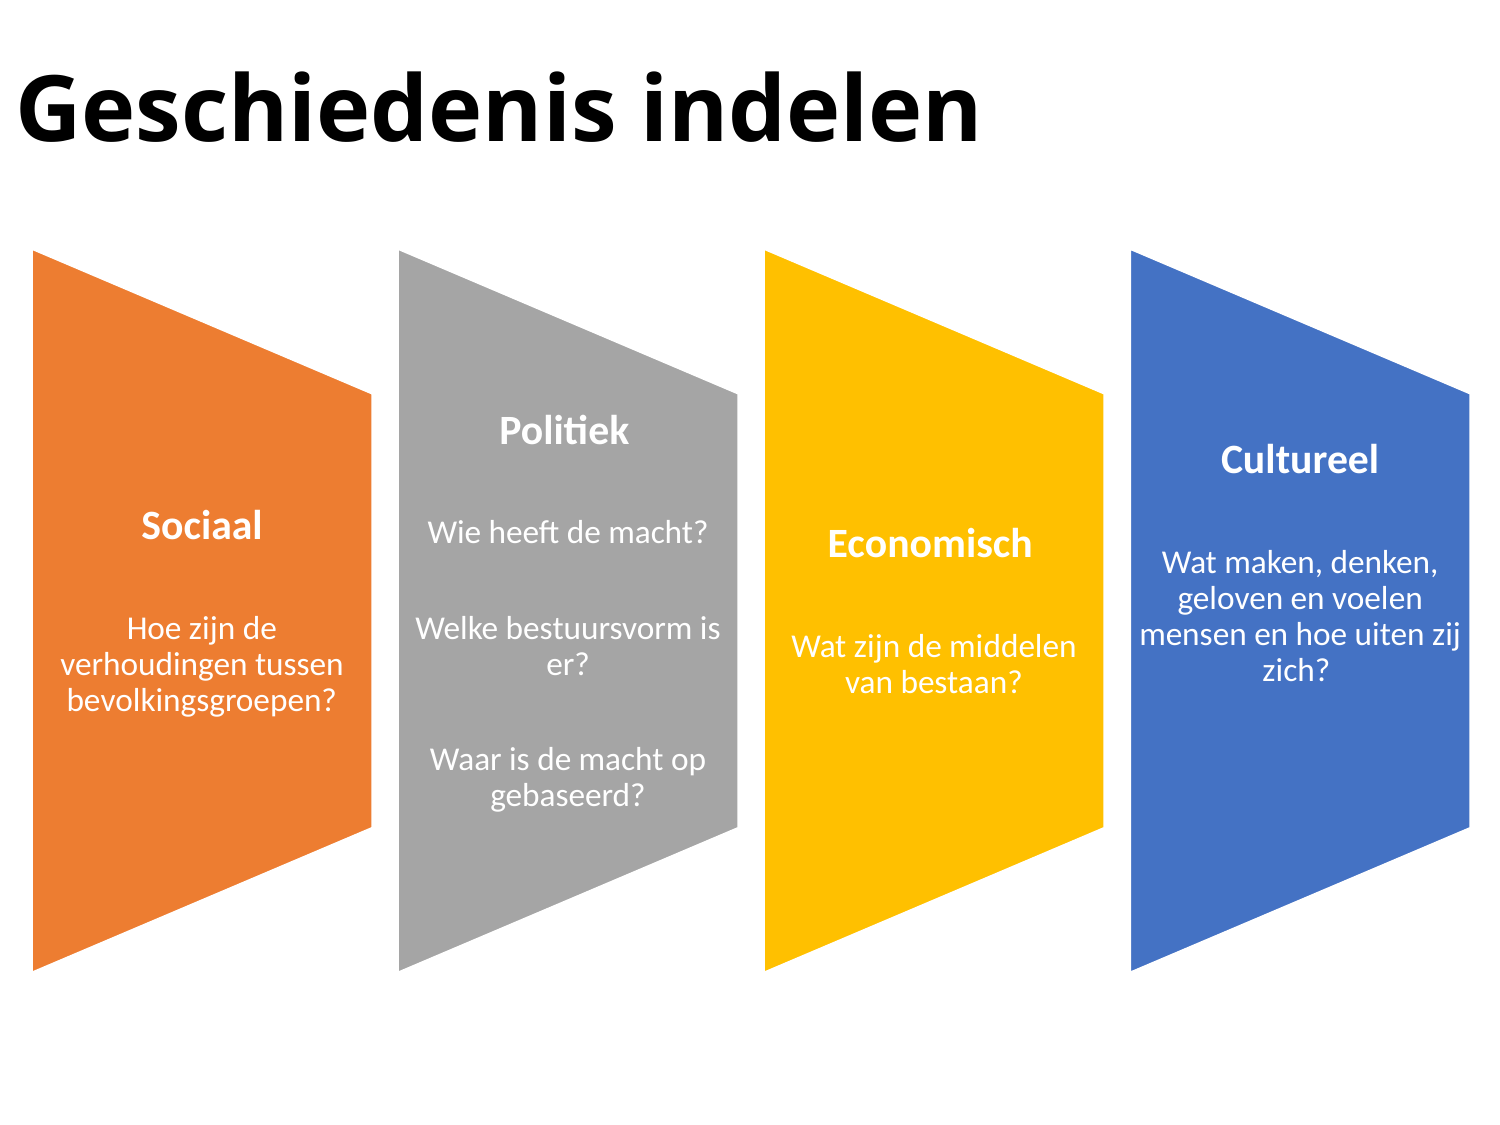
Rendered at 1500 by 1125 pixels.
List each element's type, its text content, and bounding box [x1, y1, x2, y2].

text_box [31, 248, 1471, 973]
title Geschiedenis indelen [0, 3, 1500, 221]
